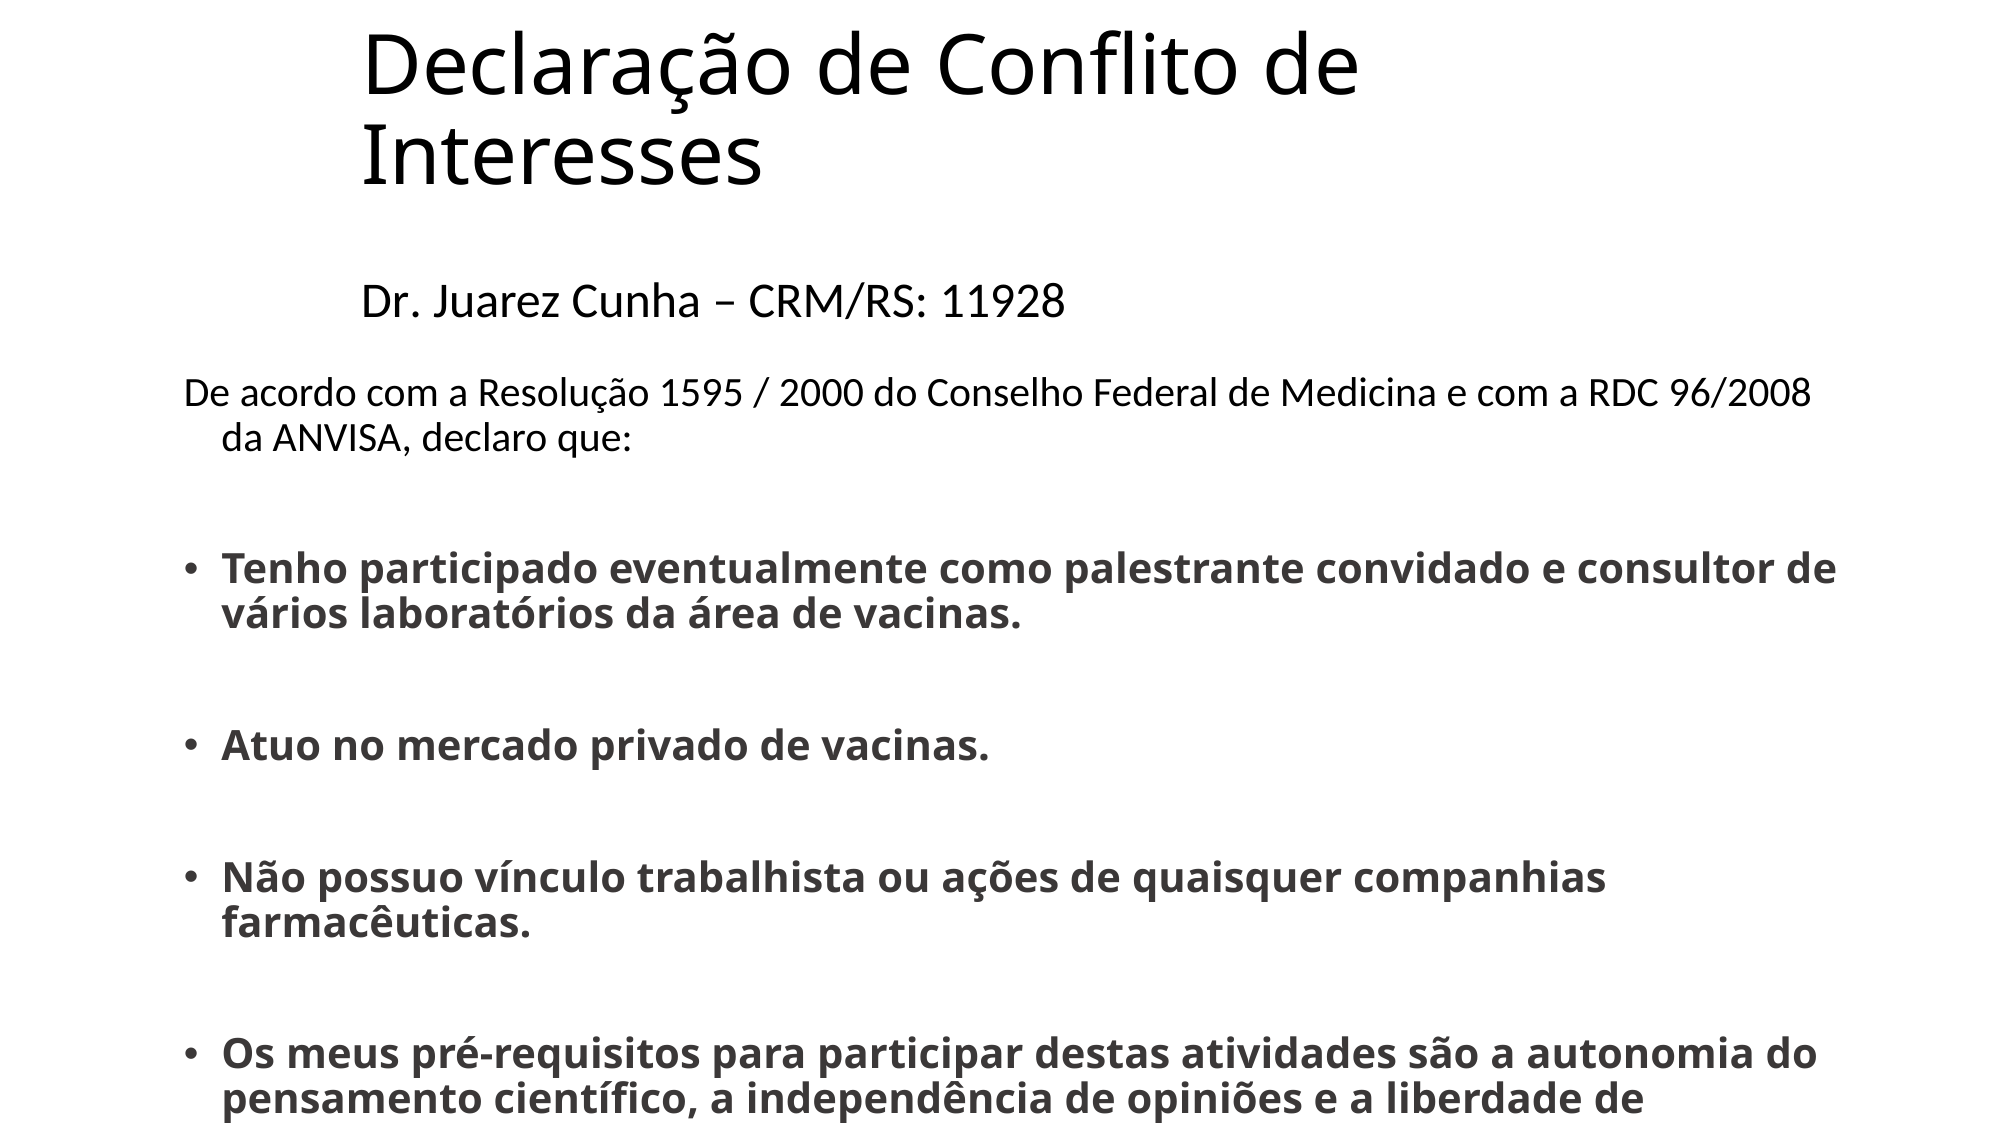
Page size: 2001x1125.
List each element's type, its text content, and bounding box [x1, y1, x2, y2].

title Declaração de Conflito de Interesses Dr. Juarez Cunha – CRM/RS: 11928 [346, 96, 1647, 256]
list De acordo com a Resolução 1595 / 2000 do Conselho Federal de Medicina e com a RDC 96/2008 da ANVISA, declaro que: Tenho participado eventualmente como palestrante convidado e consultor de vários laboratórios da área de vacinas. Atuo no mercado privado de vacinas. Não possuo vínculo trabalhista ou ações de quaisquer companhias farmacêuticas. Os meus pré-requisitos para participar destas atividades são a autonomia do pensamento científico, a independência de opiniões e a liberdade de expressão. [168, 363, 1858, 1078]
